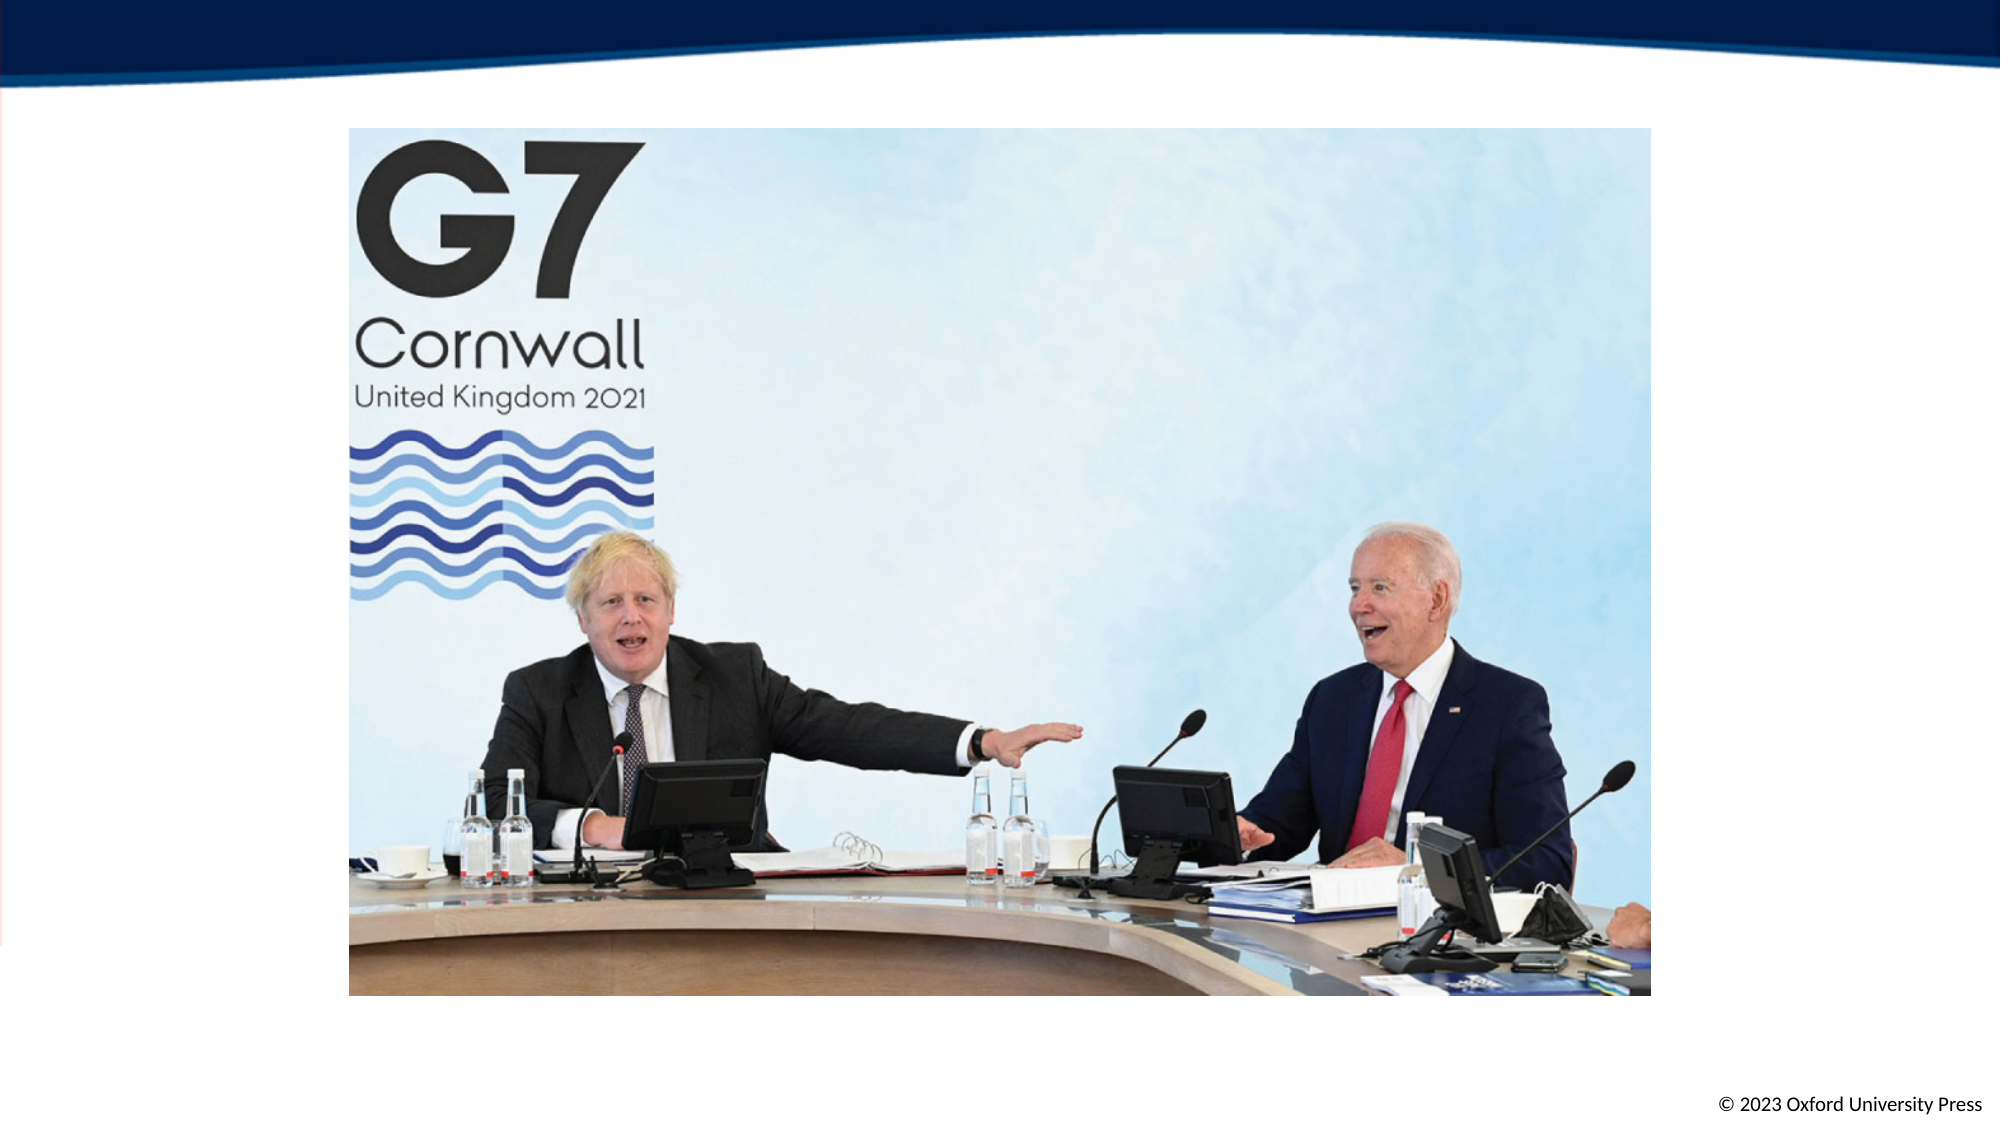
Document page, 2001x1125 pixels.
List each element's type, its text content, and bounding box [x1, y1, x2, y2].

title 7 [73, 96, 1931, 190]
picture [0, 0, 2000, 1125]
